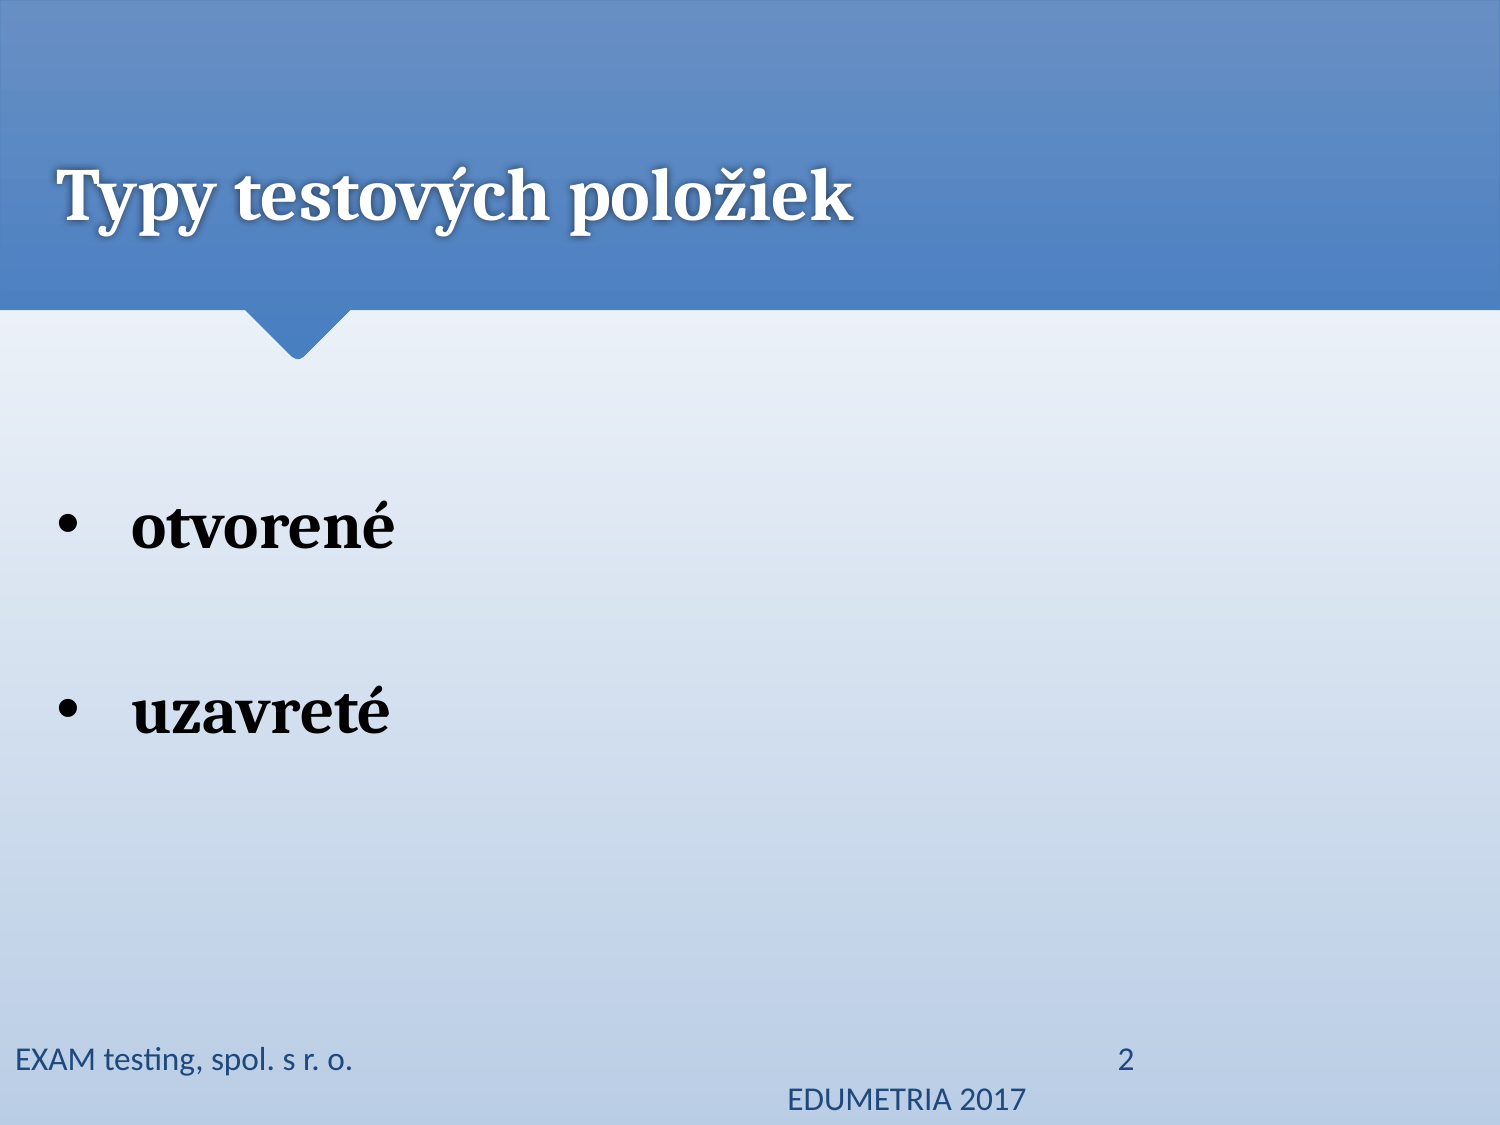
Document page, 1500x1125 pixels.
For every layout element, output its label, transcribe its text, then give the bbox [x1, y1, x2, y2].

text_box otvorené uzavreté [40, 381, 1460, 1067]
text_box Typy testových položiek [41, 48, 1459, 238]
footer EXAM testing, spol. s r. o. 2 EDUMETRIA 2017 [0, 1067, 1500, 1125]
